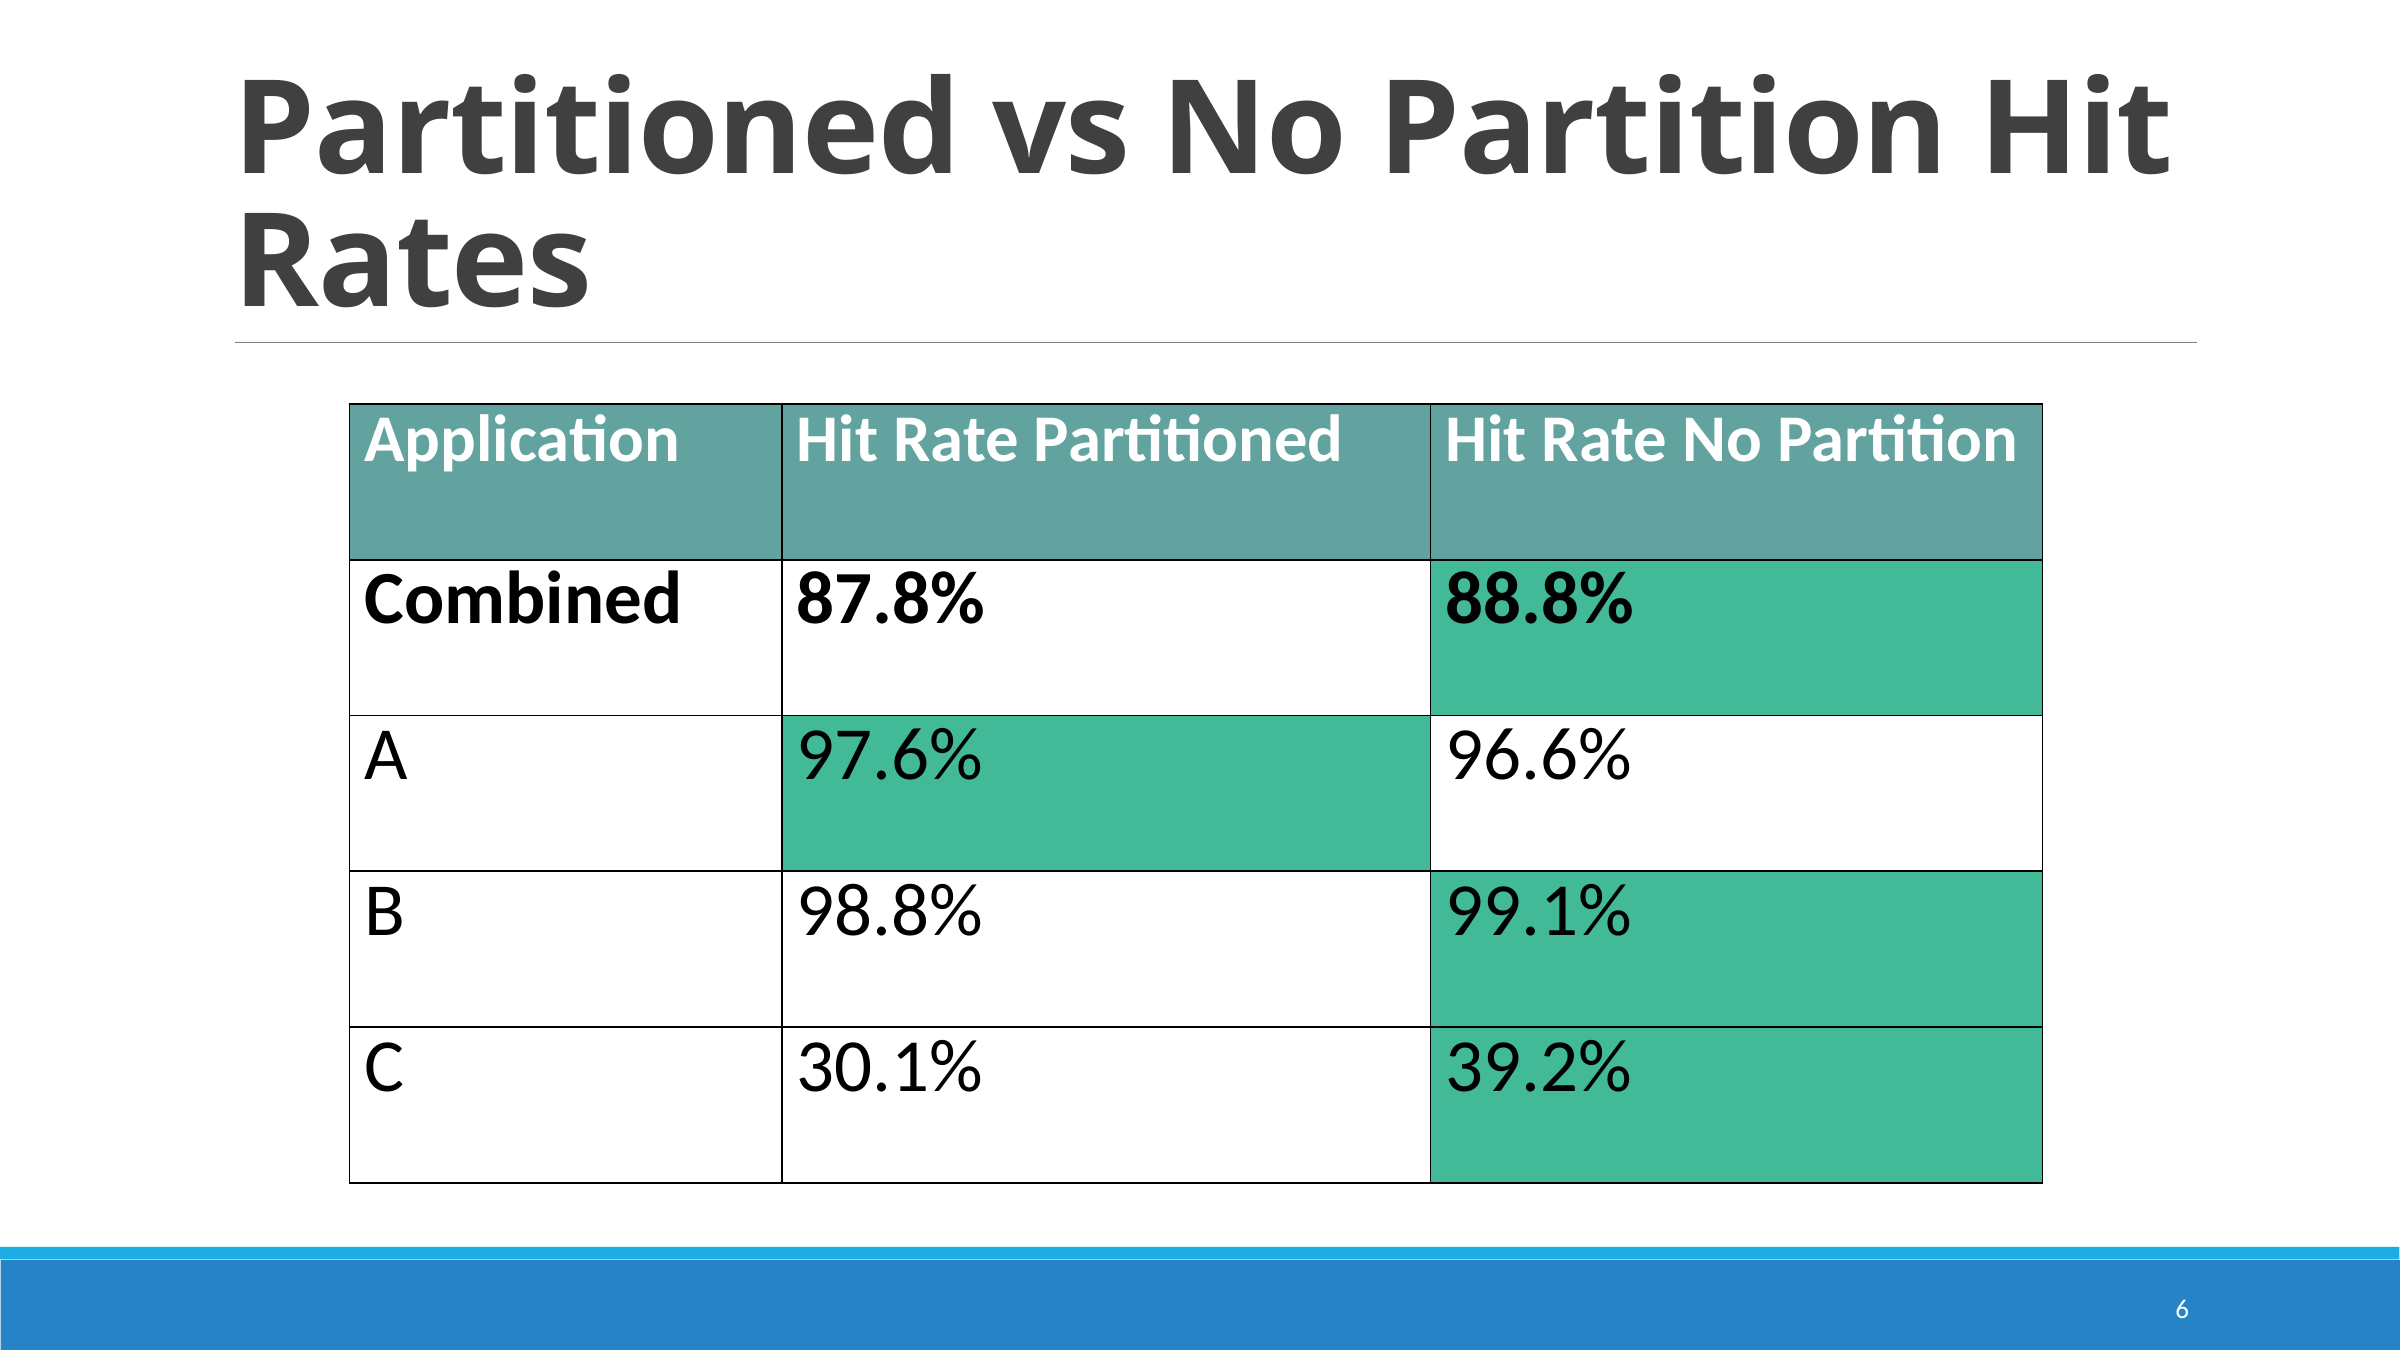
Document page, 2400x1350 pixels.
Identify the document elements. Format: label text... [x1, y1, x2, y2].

table_cell B [350, 872, 781, 1026]
table_cell 39.2% [1431, 1028, 2042, 1182]
table_cell 99.1% [1431, 872, 2042, 1026]
slide_number 6 [1948, 1271, 2208, 1344]
table_cell C [350, 1028, 781, 1182]
table_cell Combined [350, 561, 781, 715]
table_cell 97.6% [783, 716, 1430, 870]
table_cell 88.8% [1431, 561, 2042, 715]
table_cell A [350, 716, 781, 870]
table_header Hit Rate No Partition [1431, 405, 2042, 559]
table_cell 96.6% [1431, 716, 2042, 870]
table_cell 87.8% [783, 561, 1430, 715]
table_header Application [350, 405, 781, 559]
table_header Hit Rate Partitioned [783, 405, 1430, 559]
table_cell 98.8% [783, 872, 1430, 1026]
table_cell 30.1% [783, 1028, 1430, 1182]
title Partitioned vs No Partition Hit Rates [216, 56, 2196, 342]
